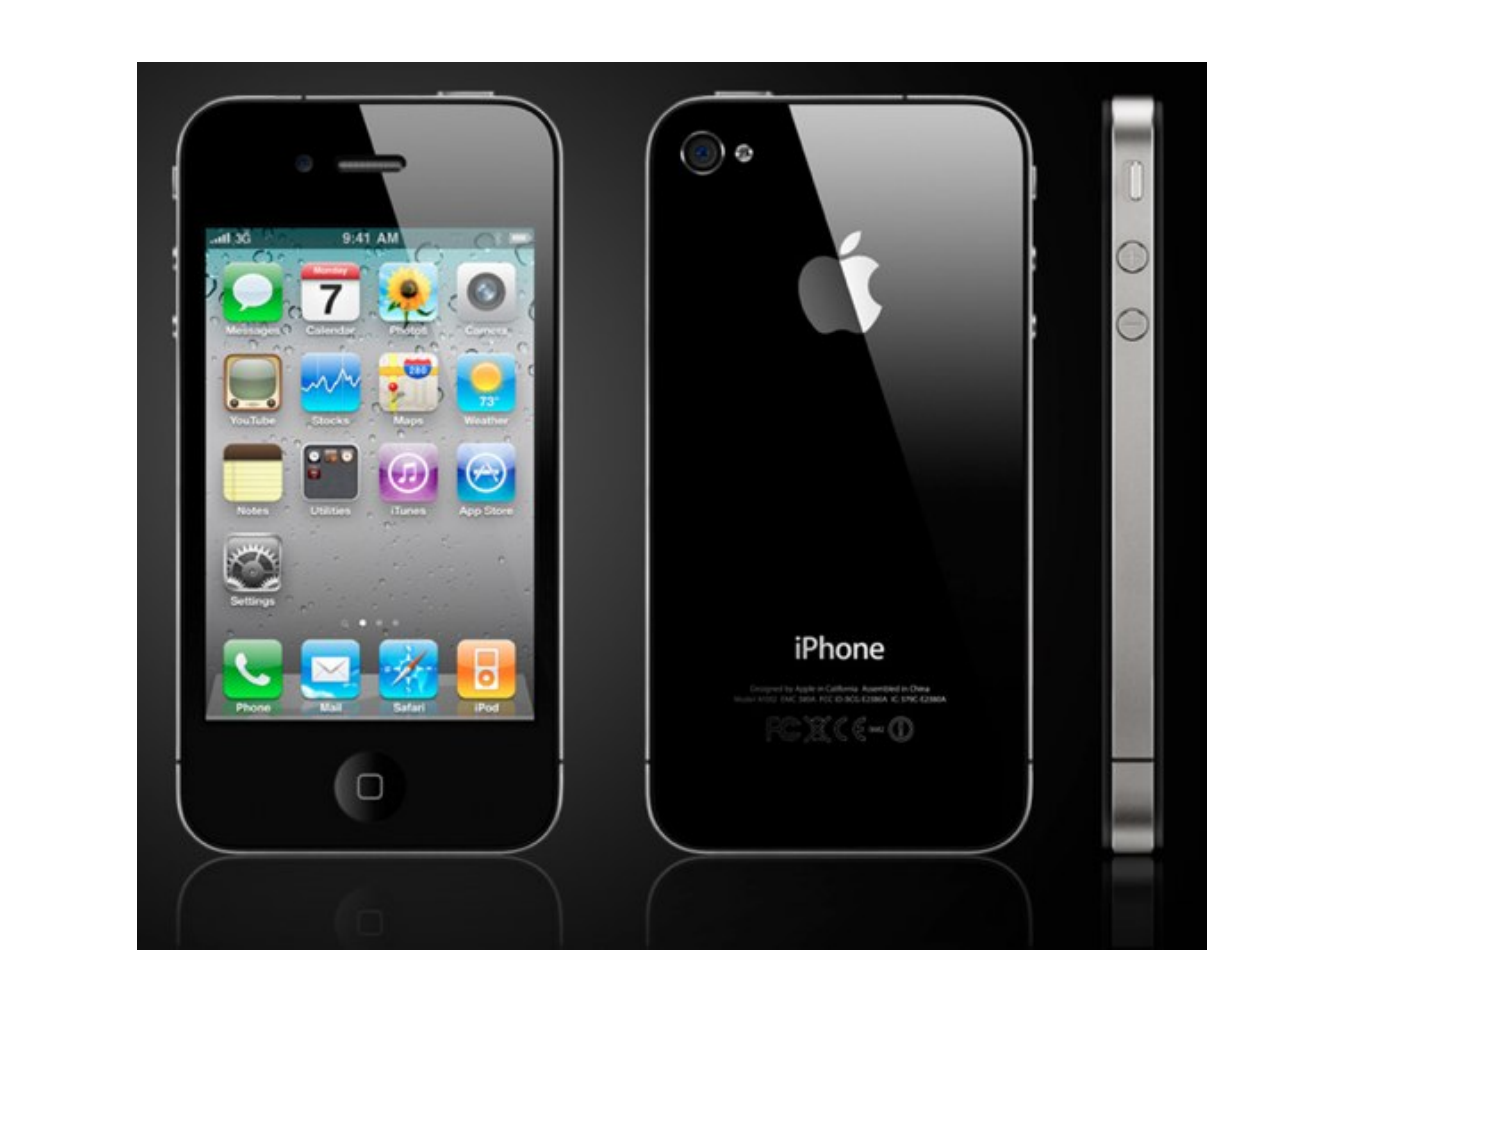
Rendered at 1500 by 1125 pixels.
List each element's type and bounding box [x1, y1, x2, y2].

picture [137, 62, 1207, 951]
